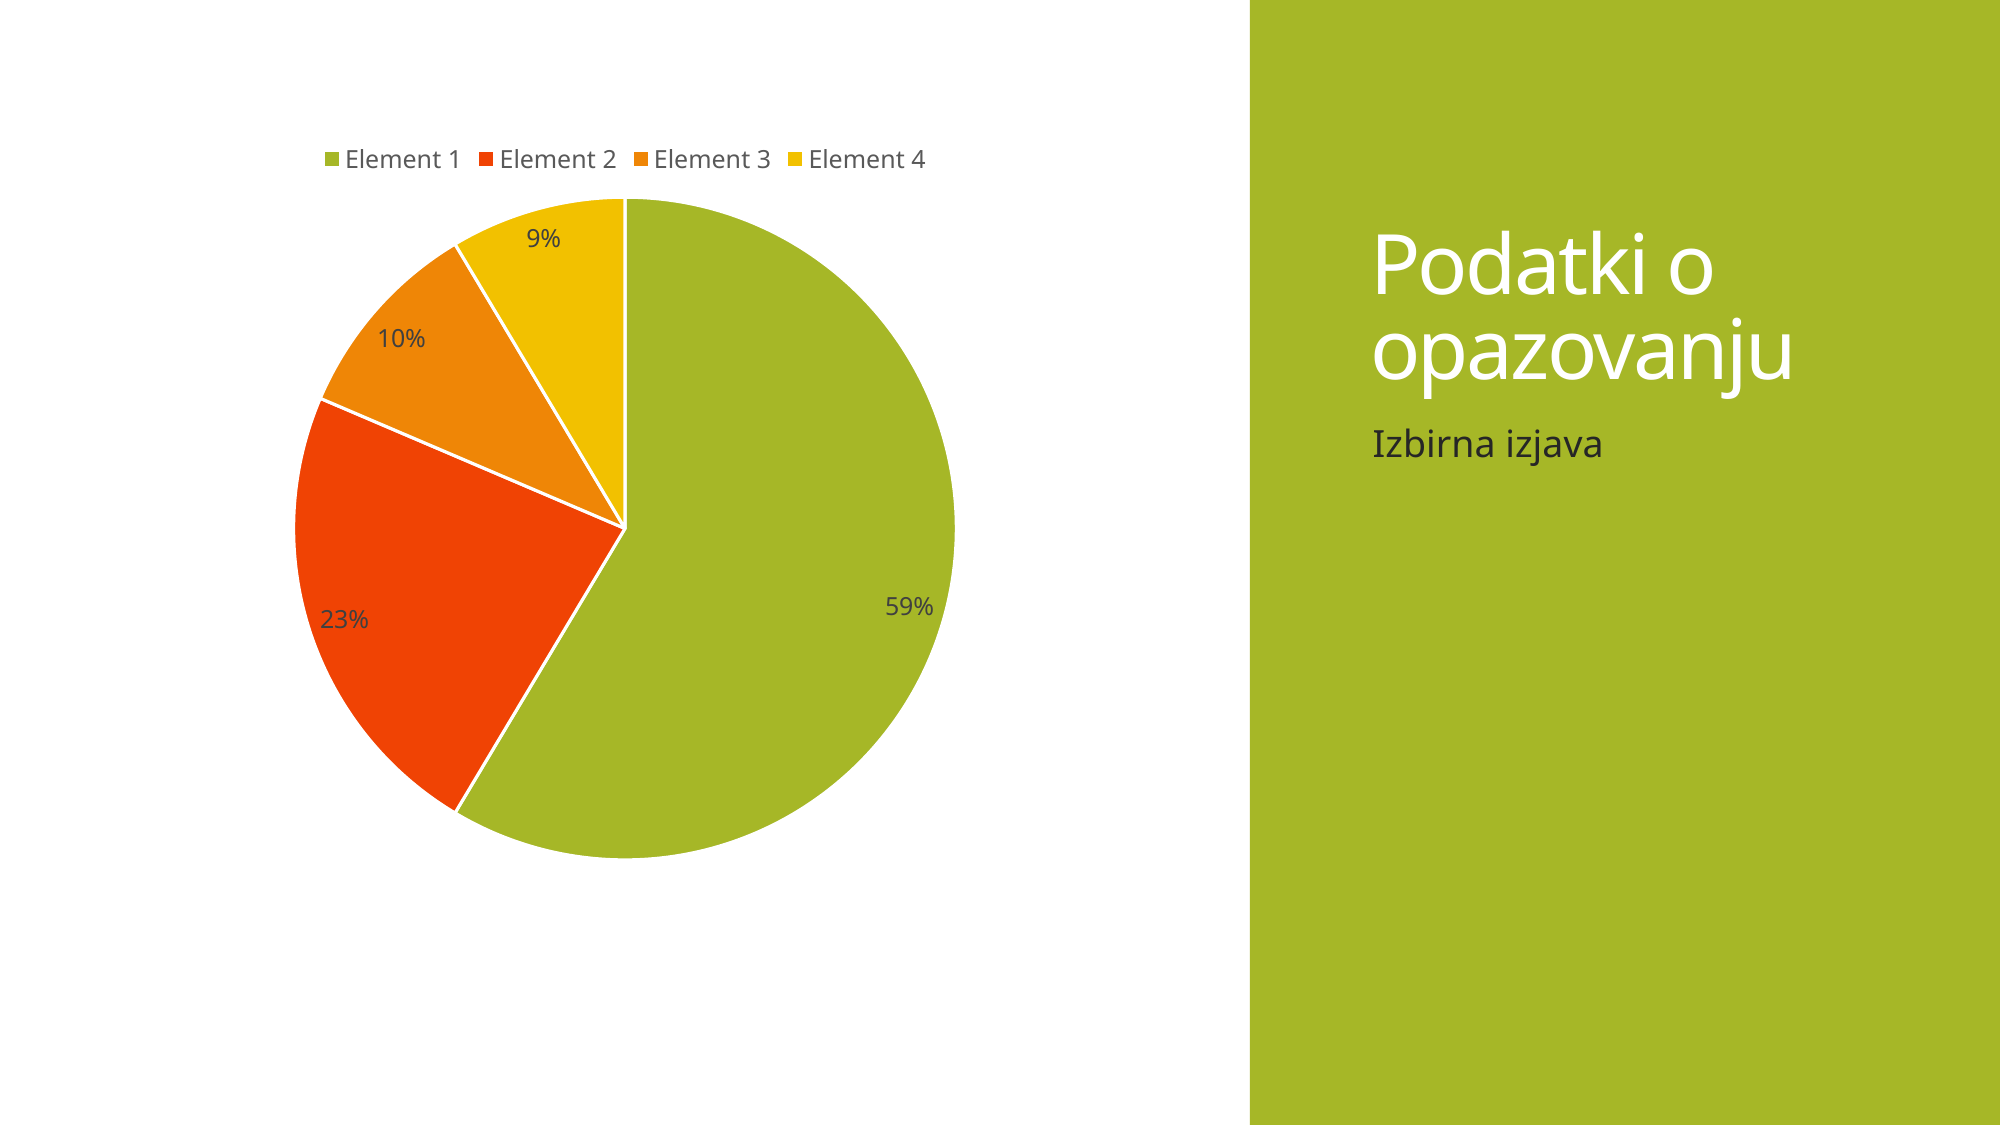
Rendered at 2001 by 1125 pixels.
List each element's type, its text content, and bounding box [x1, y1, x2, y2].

title Podatki o opazovanju [1355, 88, 1911, 404]
list Izbirna izjava [1357, 412, 1916, 925]
chart [124, 124, 1126, 876]
